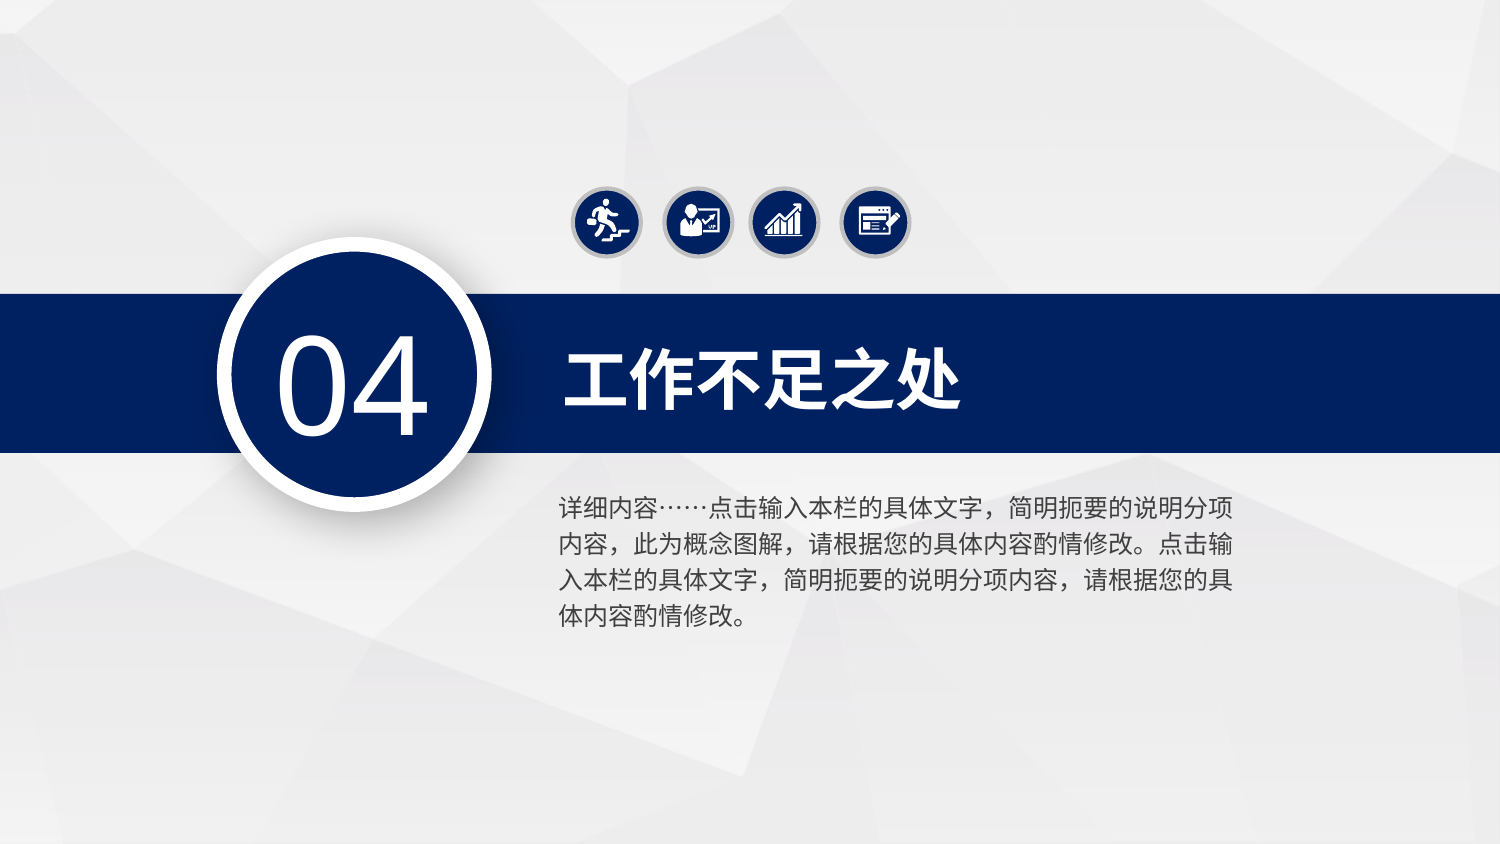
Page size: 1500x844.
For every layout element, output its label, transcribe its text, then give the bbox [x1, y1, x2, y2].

text_box 工作不足之处 [547, 330, 1079, 426]
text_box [664, 188, 733, 257]
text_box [572, 188, 642, 257]
text_box 详细内容……点击输入本栏的具体文字，简明扼要的说明分项内容，此为概念图解，请根据您的具体内容酌情修改。点击输入本栏的具体文字，简明扼要的说明分项内容，请根据您的具体内容酌情修改。 [547, 481, 1246, 636]
text_box [0, 292, 217, 455]
text_box [499, 292, 1500, 455]
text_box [750, 188, 819, 257]
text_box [223, 244, 485, 505]
picture [0, 0, 1500, 292]
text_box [841, 188, 910, 257]
picture [0, 455, 1500, 844]
